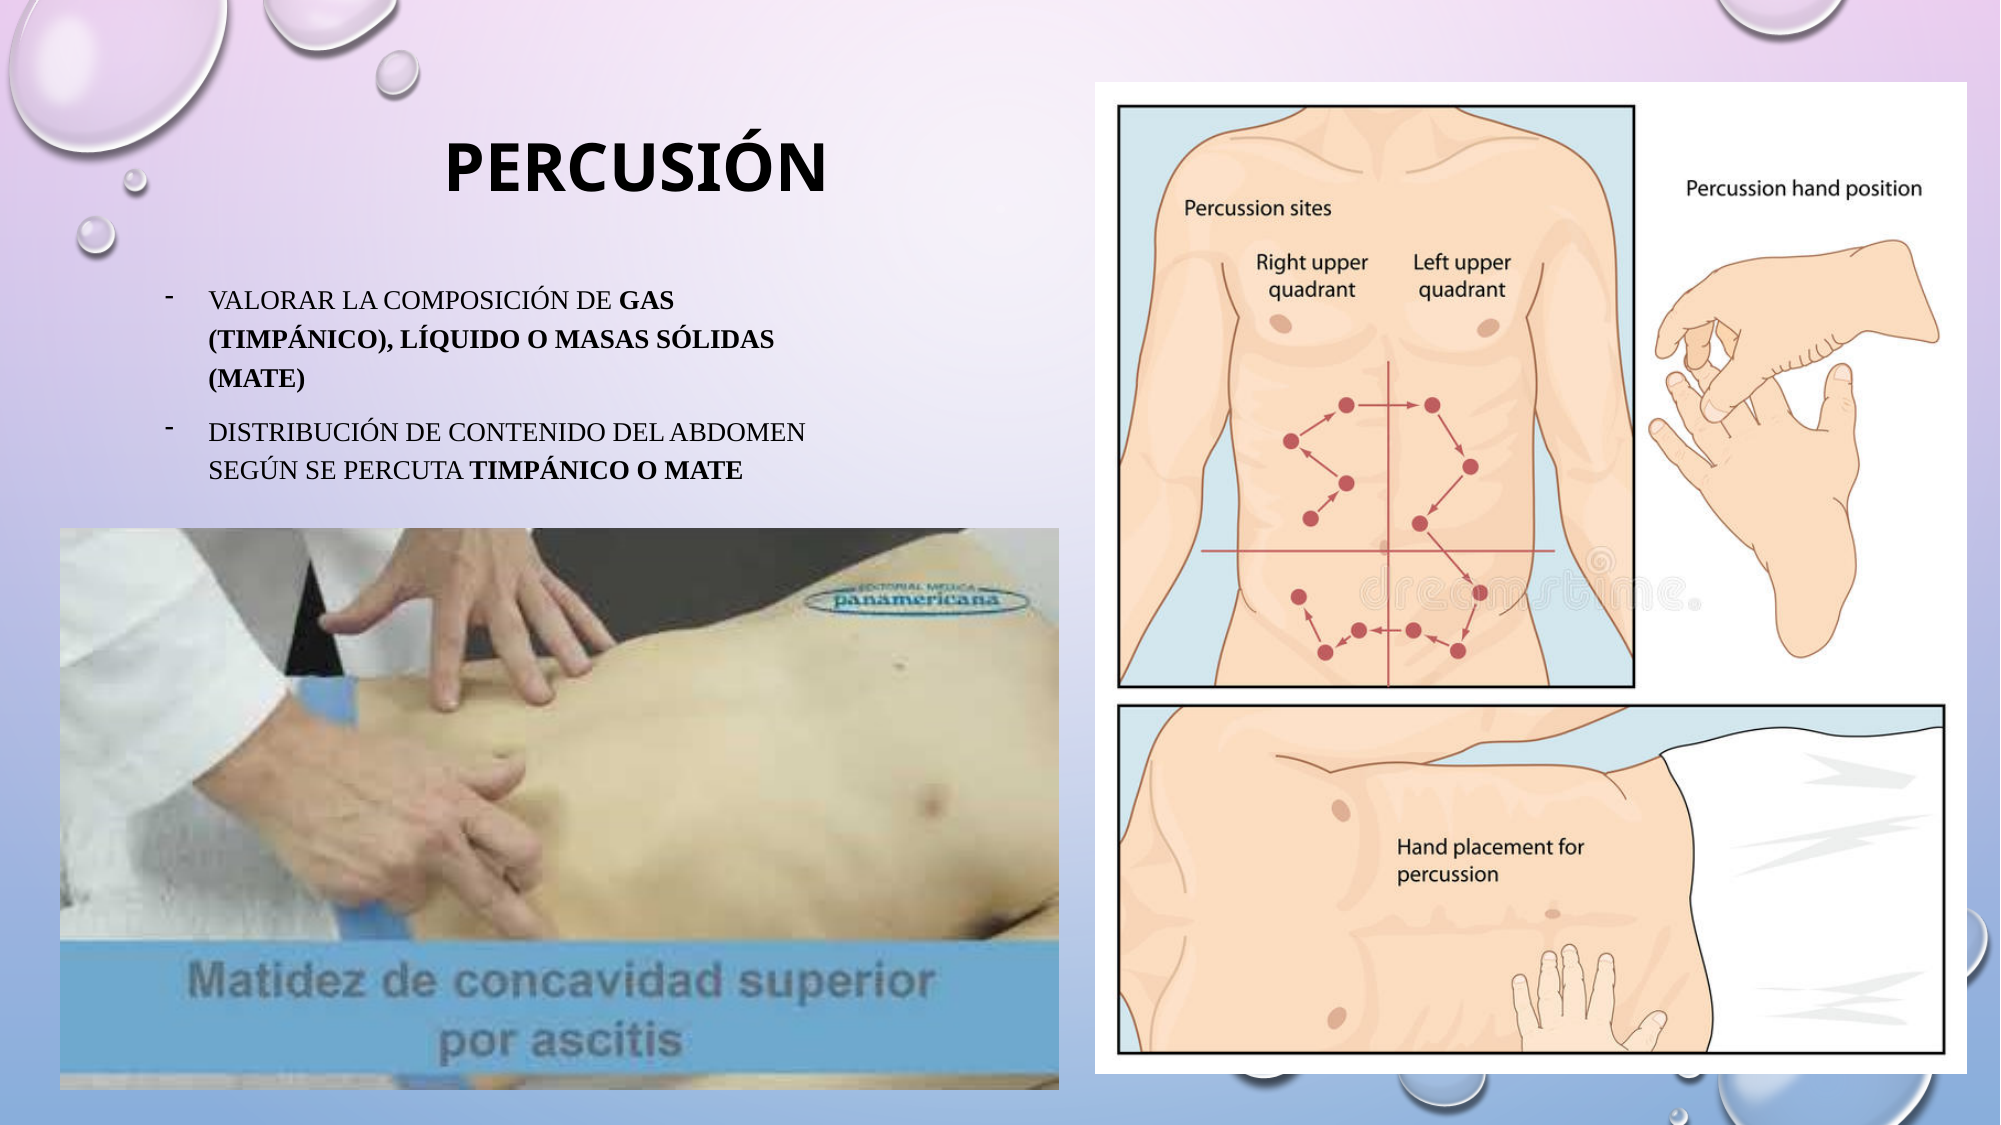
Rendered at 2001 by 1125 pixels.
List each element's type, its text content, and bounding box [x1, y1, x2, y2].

list valorar la composición de gas (timpánico), líquido o masas sólidas (mate) distribución de contenido del abdomen según se percuta timpánico o mate [149, 268, 879, 496]
picture [0, 0, 2000, 1125]
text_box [59, 527, 1060, 1091]
title percusión [149, 99, 1089, 214]
